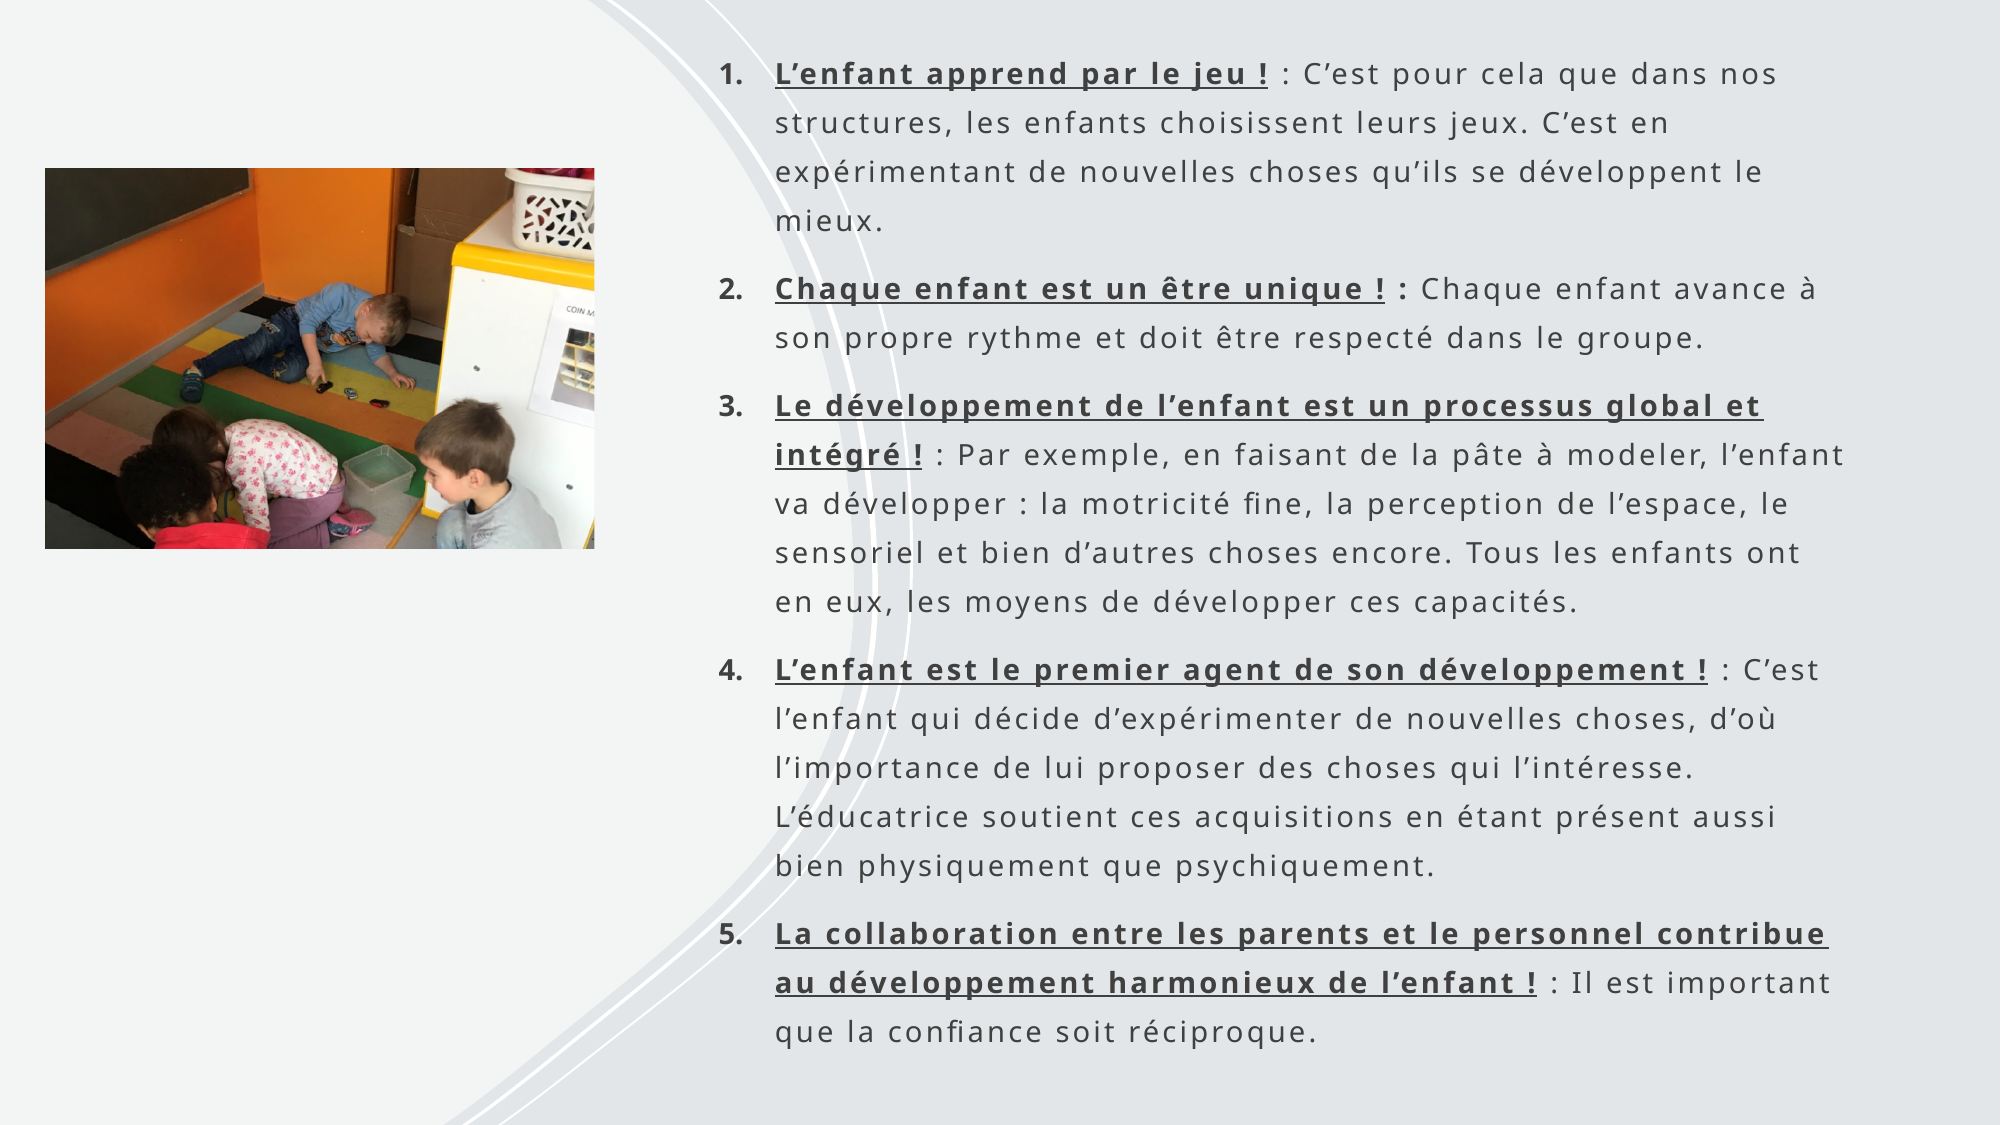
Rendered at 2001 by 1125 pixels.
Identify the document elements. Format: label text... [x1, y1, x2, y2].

text_box [914, 0, 2000, 1125]
list L’enfant apprend par le jeu ! : C’est pour cela que dans nos structures, les enfants choisissent leurs jeux. C’est en expérimentant de nouvelles choses qu’ils se développent le mieux. Chaque enfant est un être unique ! : Chaque enfant avance à son propre rythme et doit être respecté dans le groupe. Le développement de l’enfant est un processus global et intégré ! : Par exemple, en faisant de la pâte à modeler, l’enfant va développer : la motricité fine, la perception de l’espace, le sensoriel et bien d’autres choses encore. Tous les enfants ont en eux, les moyens de développer ces capacités. L’enfant est le premier agent de son développement ! : C’est l’enfant qui décide d’expérimenter de nouvelles choses, d’où l’importance de lui proposer des choses qui l’intéresse. L’éducatrice soutient ces acquisitions en étant présent aussi bien physiquement que psychiquement. La collaboration entre les parents et le personnel contribue au développement harmonieux de l’enfant ! : Il est important que la confiance soit réciproque. [914, 23, 1869, 979]
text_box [0, 0, 914, 1125]
picture [129, 83, 510, 634]
